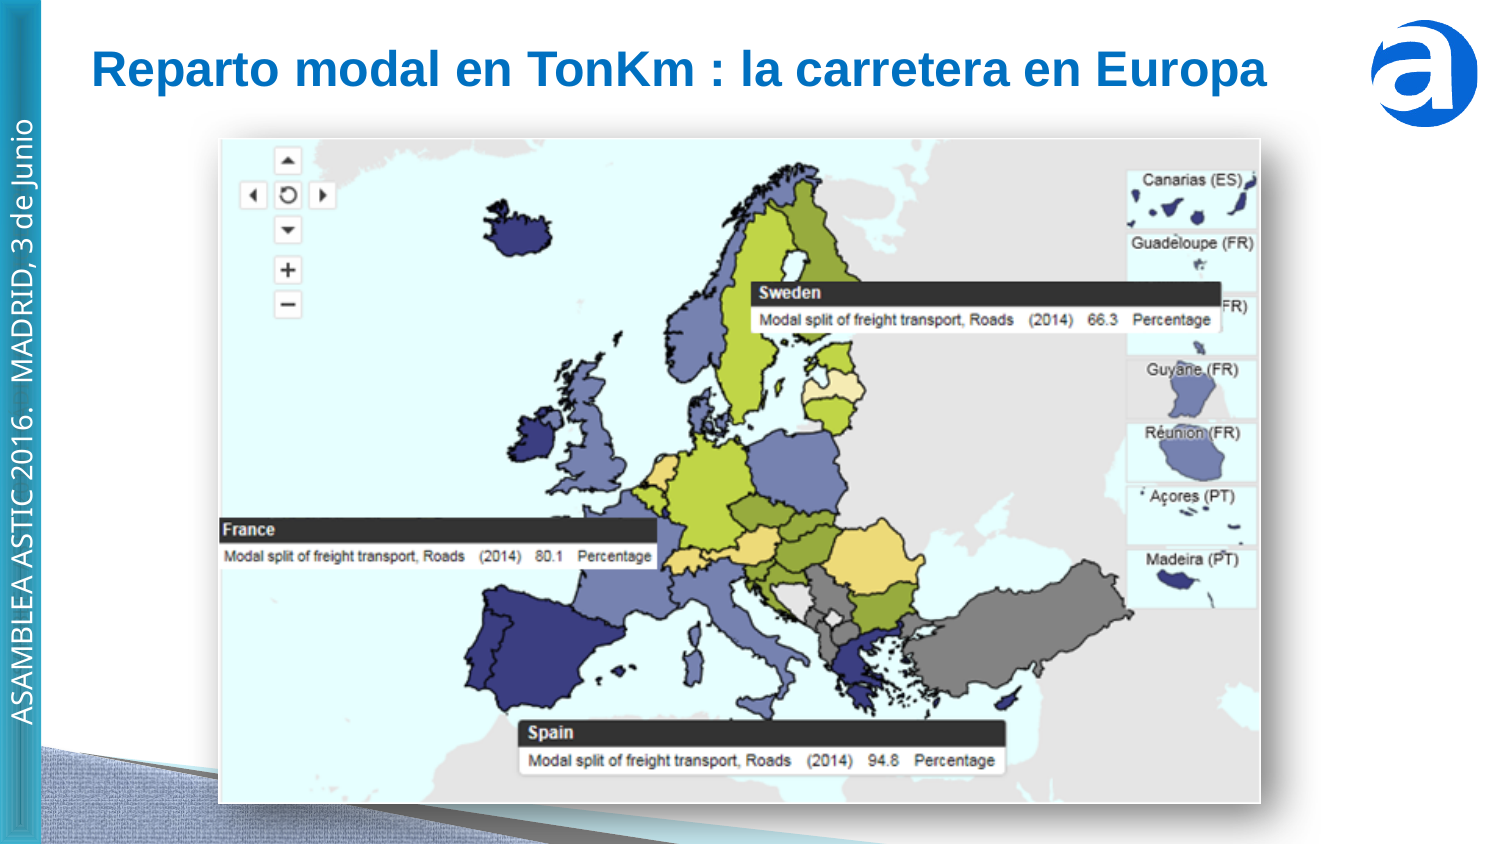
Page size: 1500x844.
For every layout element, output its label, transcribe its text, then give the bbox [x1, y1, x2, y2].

title Reparto modal en TonKm : la carretera en Europa [76, 0, 1427, 138]
picture [218, 138, 1261, 805]
picture [1427, 20, 1478, 127]
